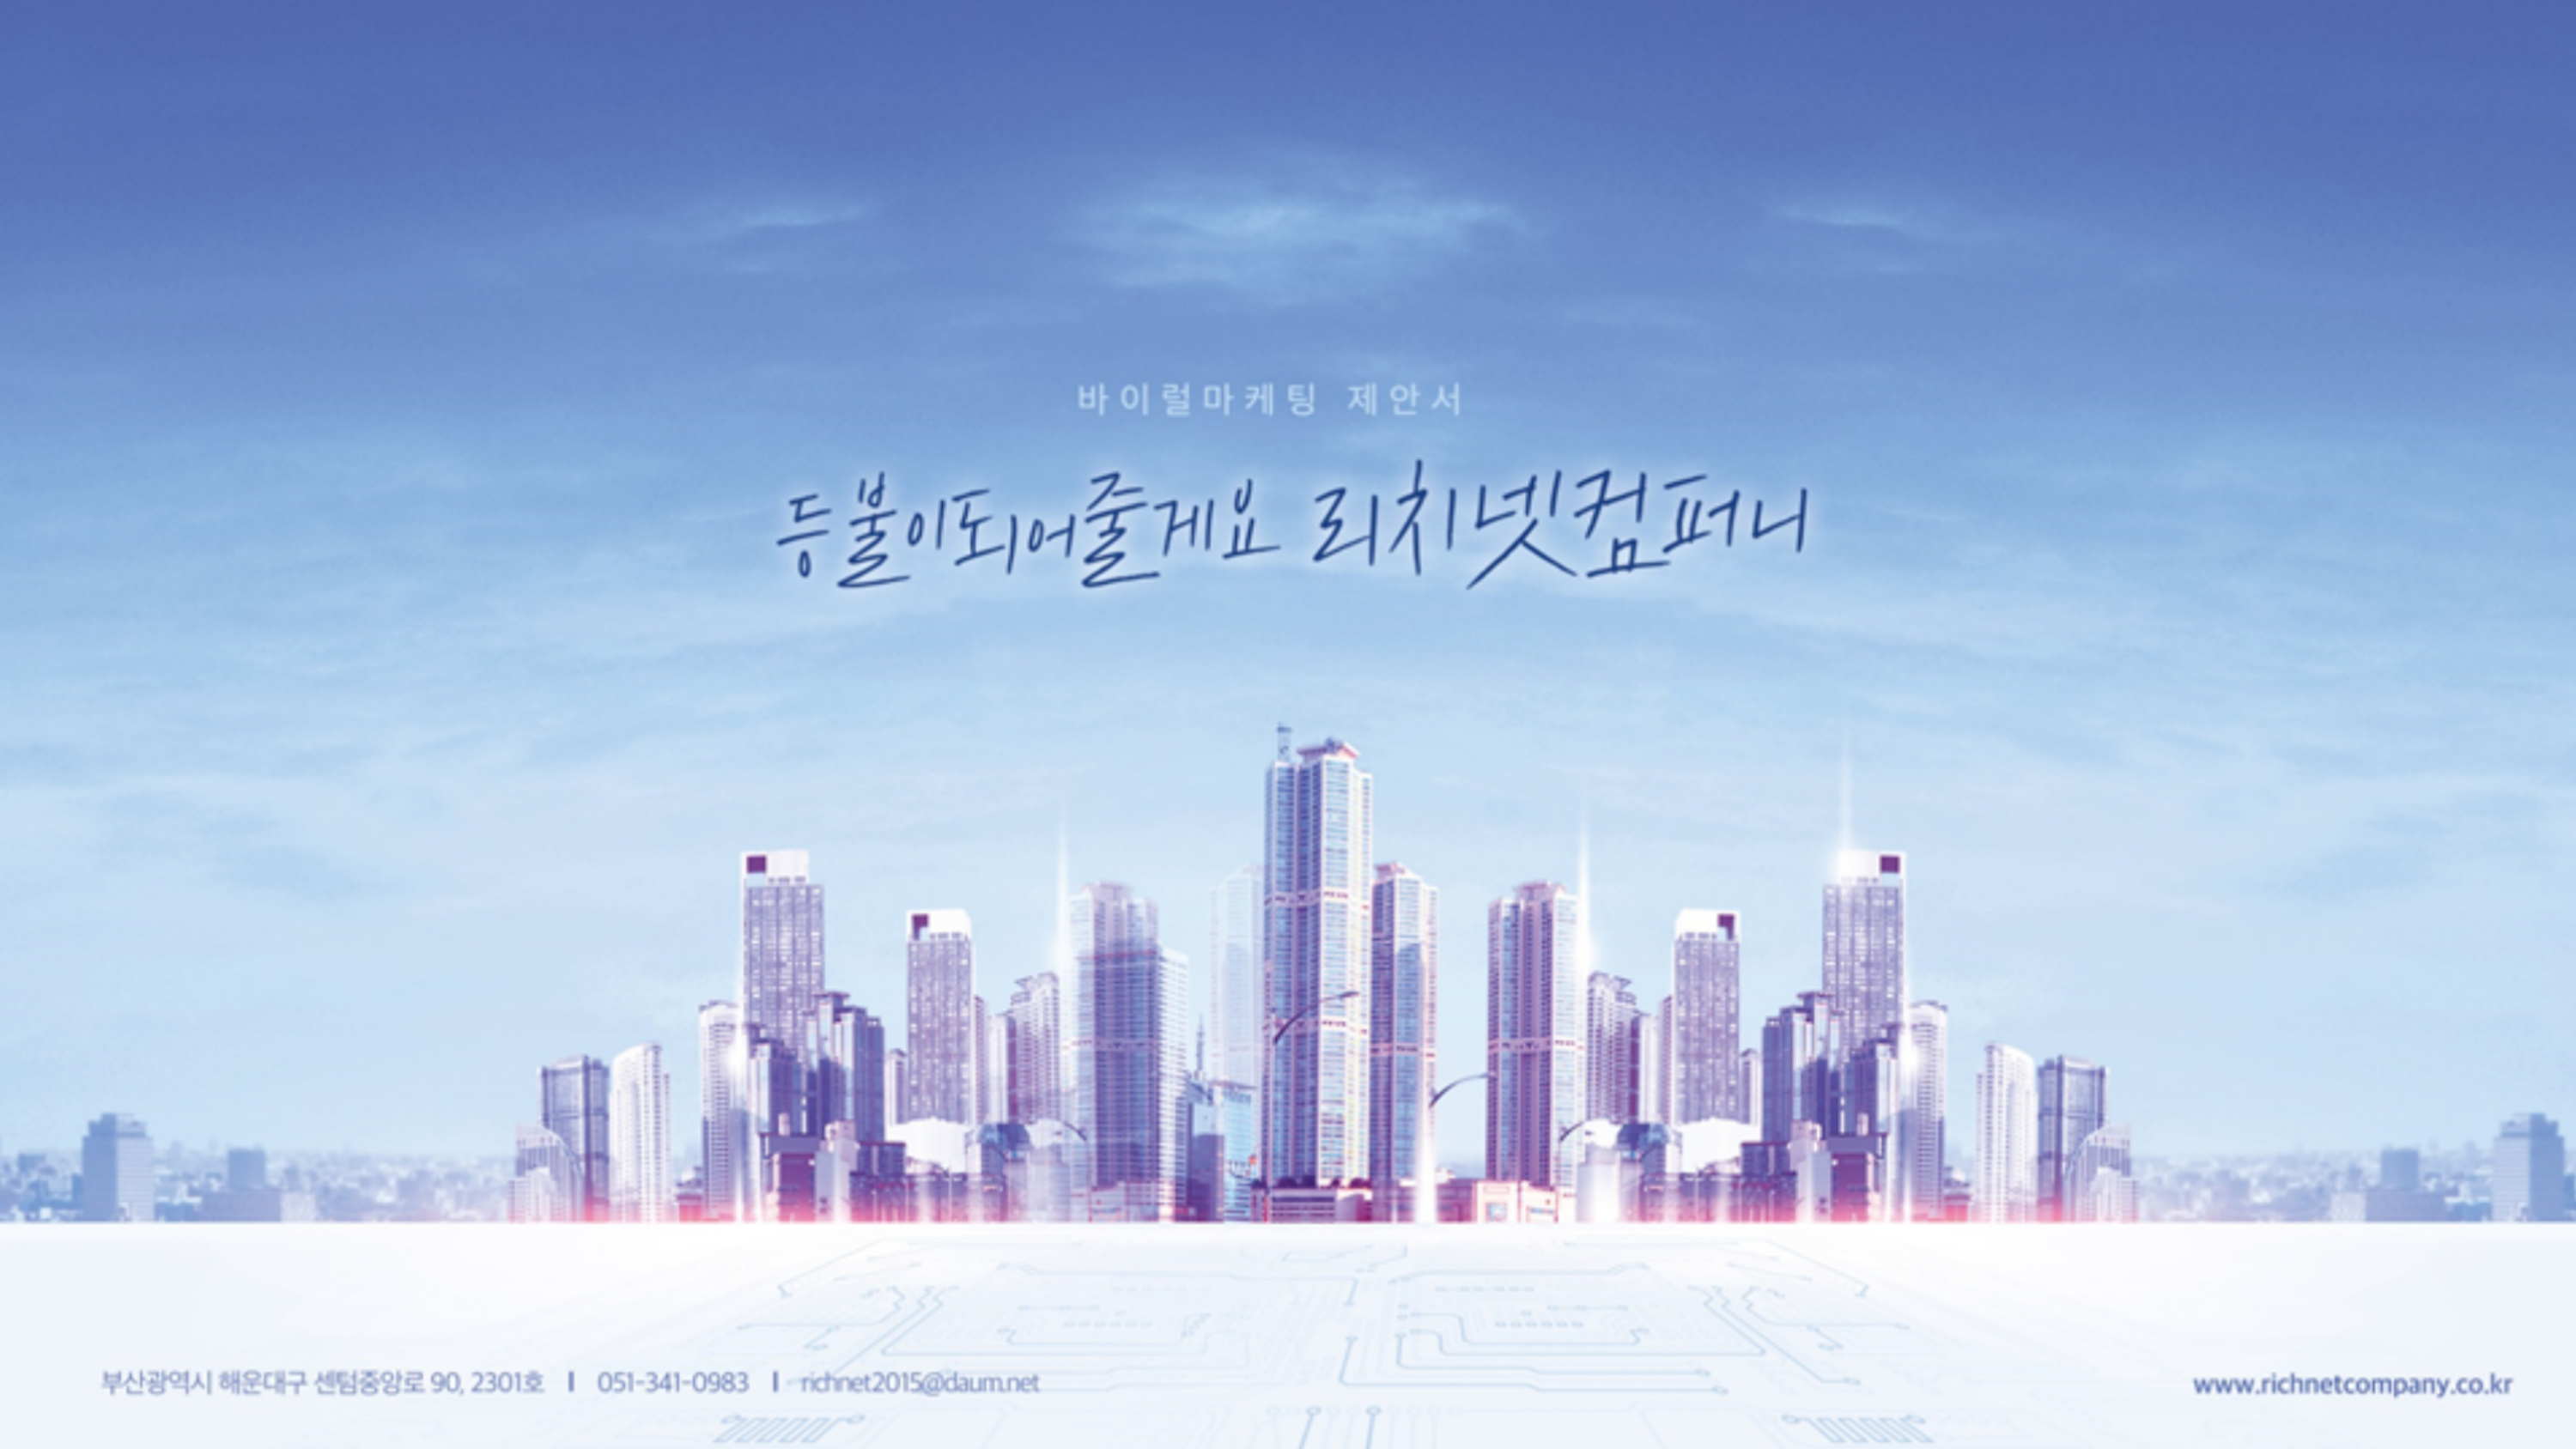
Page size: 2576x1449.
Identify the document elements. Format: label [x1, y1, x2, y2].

text_box [0, 0, 2576, 1449]
